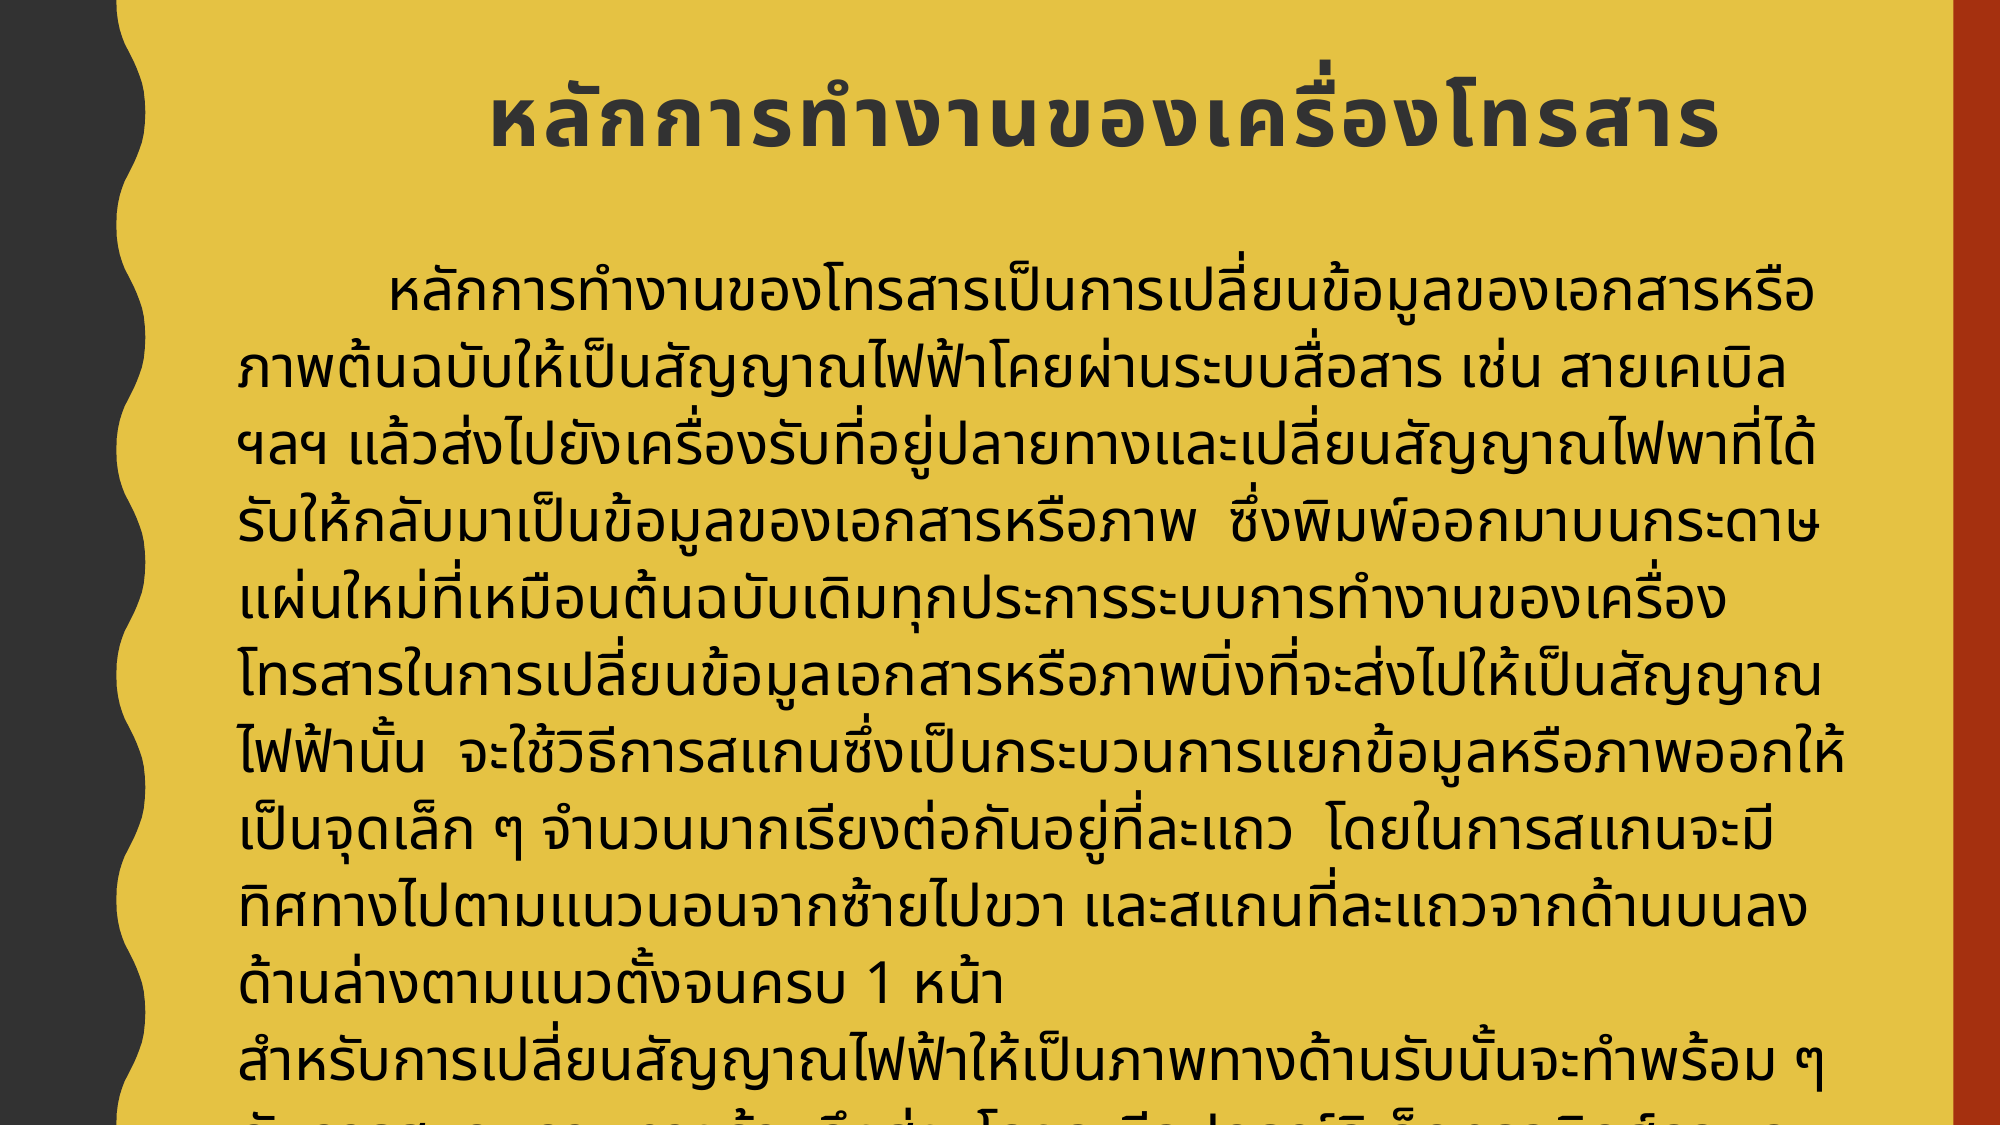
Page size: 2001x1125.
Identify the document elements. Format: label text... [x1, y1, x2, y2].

title หลักการทำงานของเครื่องโทรสาร [472, 67, 2000, 312]
list หลักการทํางานของโทรสารเป็นการเปลี่ยนข้อมูลของเอกสารหรือภาพต้นฉบับให้เป็นสัญญาณไฟฟ้าโคยผ่านระบบสื่อสาร เช่น สายเคเบิล ฯลฯ แล้วส่งไปยังเครื่องรับที่อยู่ปลายทางและเปลี่ยนสัญญาณไฟพาที่ได้รับให้กลับมาเป็นข้อมูลของเอกสารหรือภาพ ซึ่งพิมพ์ออกมาบนกระดาษแผ่นใหม่ที่เหมือนต้นฉบับเดิมทุกประการระบบการทำงานของเครื่องโทรสารในการเปลี่ยนข้อมูลเอกสารหรือภาพนิ่งที่จะส่งไปให้เป็นสัญญาณไฟฟ้านั้น จะใช้วิธีการสแกนซึ่งเป็นกระบวนการแยกข้อมูลหรือภาพออกให้เป็นจุดเล็ก ๆ จำนวนมากเรียงต่อกันอยู่ที่ละแถว โดยในการสแกนจะมีทิศทางไปตามแนวนอนจากซ้ายไปขวา และสแกนที่ละแถวจากด้านบนลงด้านล่างตามแนวตั้งจนครบ 1 หน้า สำหรับการเปลี่ยนสัญญาณไฟฟ้าให้เป็นภาพทางด้านรับนั้นจะทำพร้อม ๆ กับการสแกนภาพทางด้านถึงส่ง โดยจะมีอุปกรณ์อิเล็กทรอนิกส์ควบคุมให้การสแกนทั้งด้านส่งและด้านรับทำงานไปพร้อมกัน [184, 237, 1872, 853]
